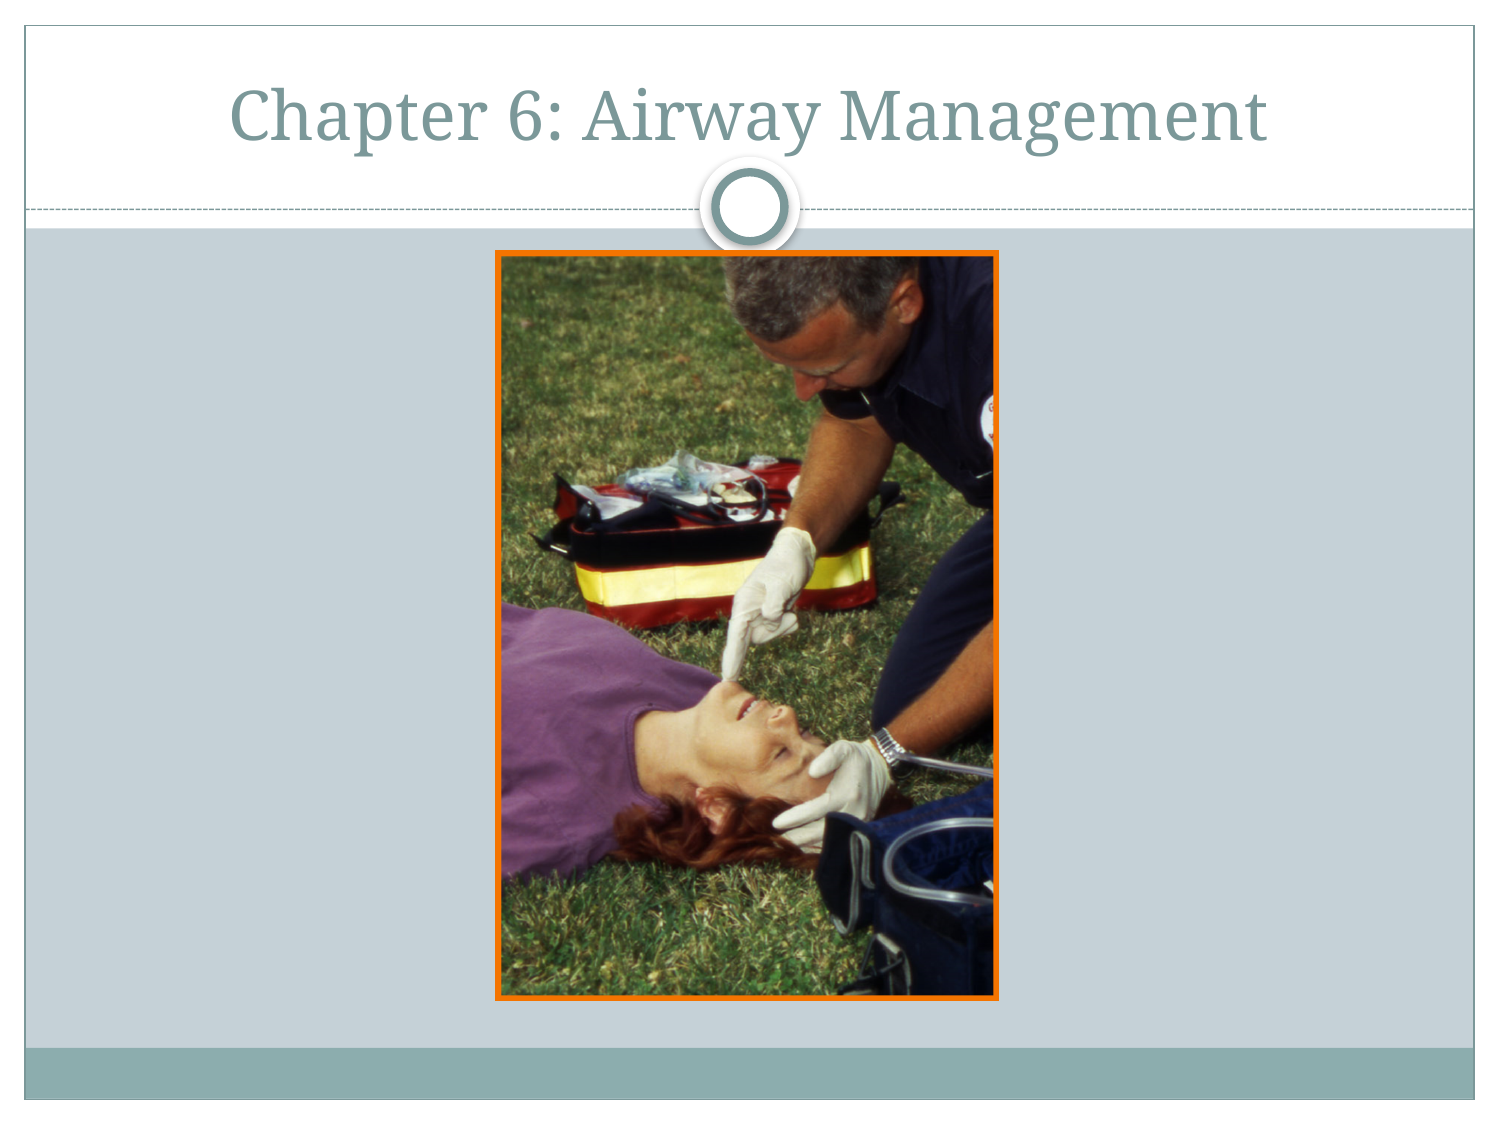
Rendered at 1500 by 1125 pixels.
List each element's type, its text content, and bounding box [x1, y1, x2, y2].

title Chapter 6: Airway Management [49, 37, 1450, 162]
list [494, 250, 1000, 1001]
